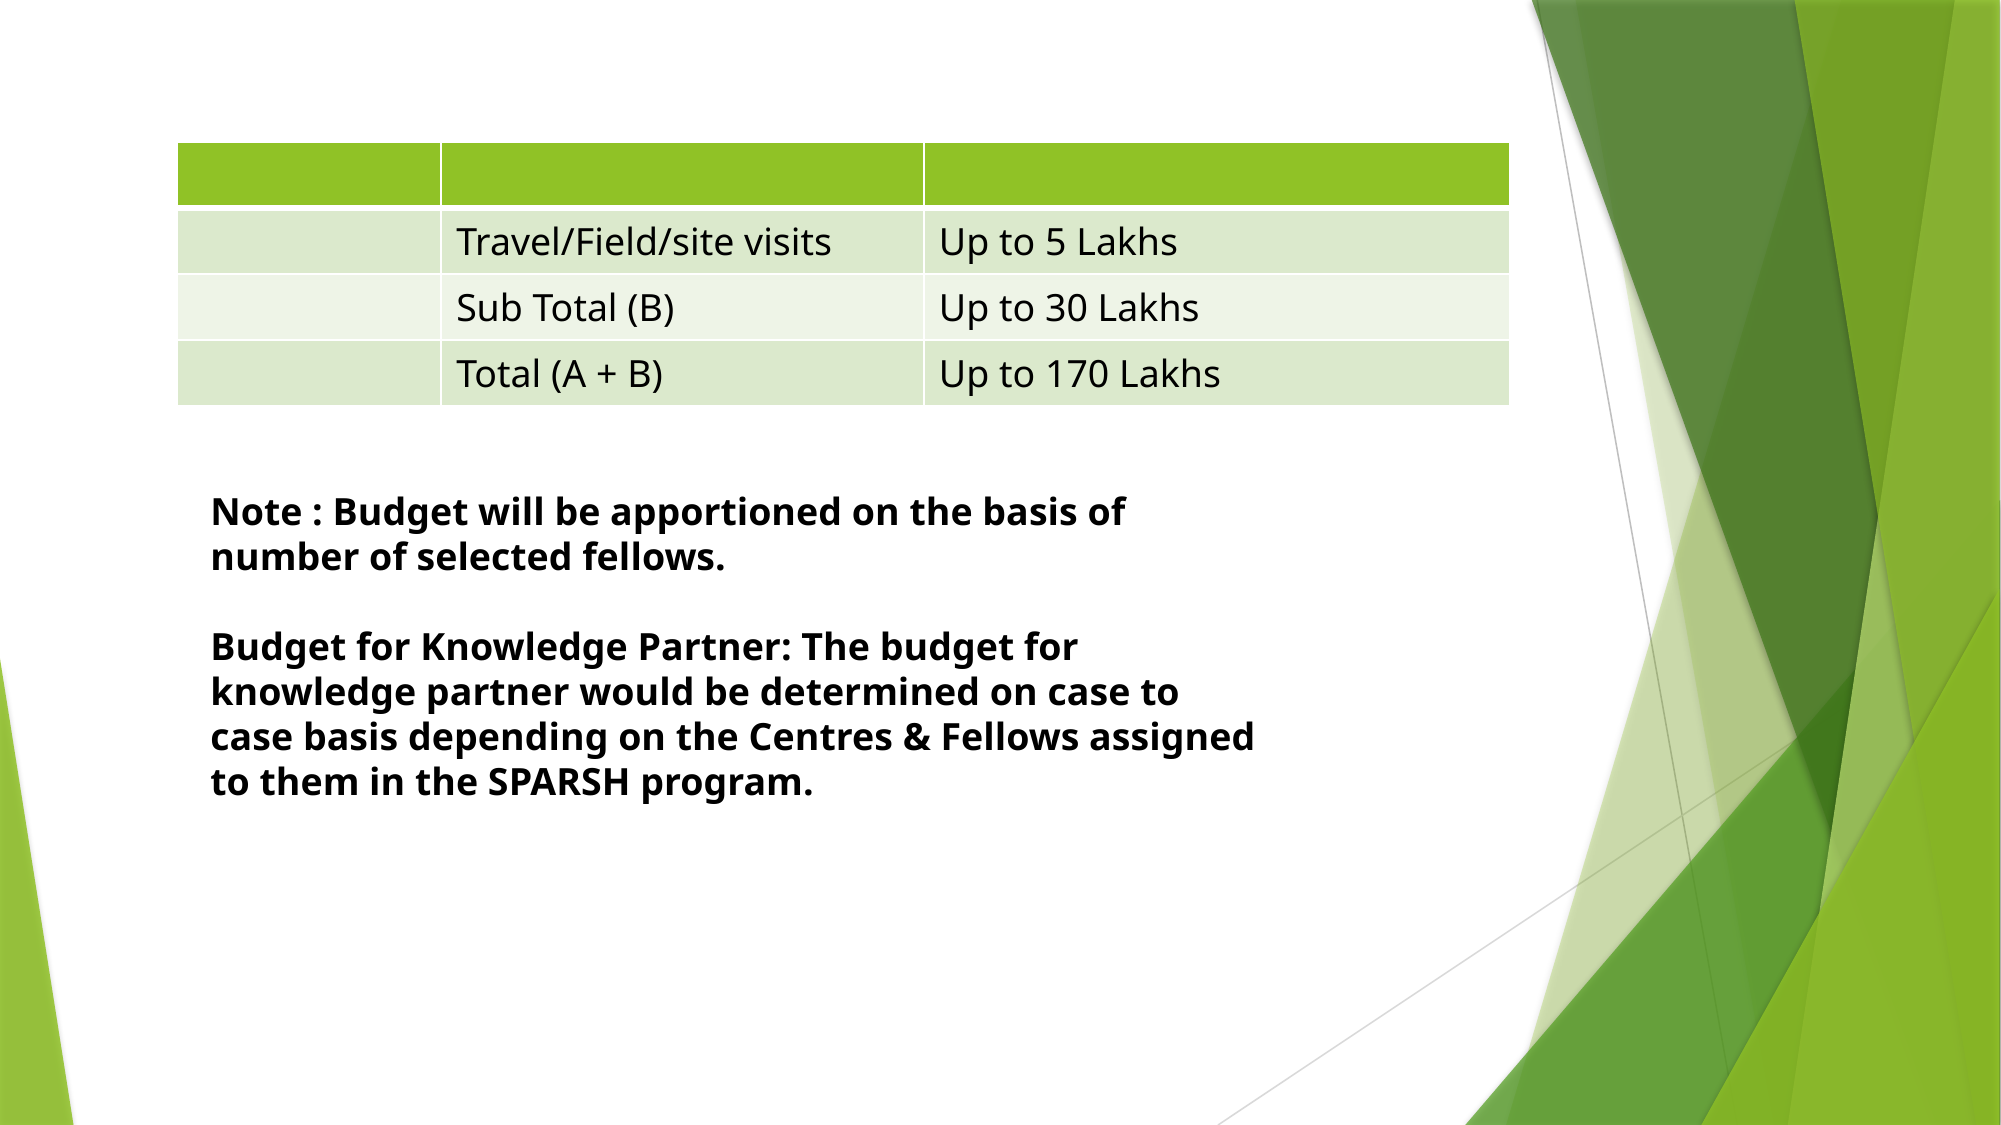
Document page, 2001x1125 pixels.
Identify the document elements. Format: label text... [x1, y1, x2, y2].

table_header [925, 143, 1509, 205]
table_header [442, 143, 923, 205]
table_cell [178, 341, 440, 405]
table_cell Up to 170 Lakhs [925, 341, 1509, 405]
table_cell Total (A + B) [442, 341, 923, 405]
text_box Note : Budget will be apportioned on the basis of number of selected fellows. Budget for Knowledge Partner: The budget for knowledge partner would be determined on case to case basis depending on the Centres & Fellows assigned to them in the SPARSH program. [195, 480, 1272, 811]
table_cell [178, 275, 440, 339]
table_cell [178, 211, 440, 273]
table_cell Sub Total (B) [442, 275, 923, 339]
table_cell Up to 30 Lakhs [925, 275, 1509, 339]
table_cell Travel/Field/site visits [442, 211, 923, 273]
table_cell Up to 5 Lakhs [925, 211, 1509, 273]
table_header [178, 143, 440, 205]
